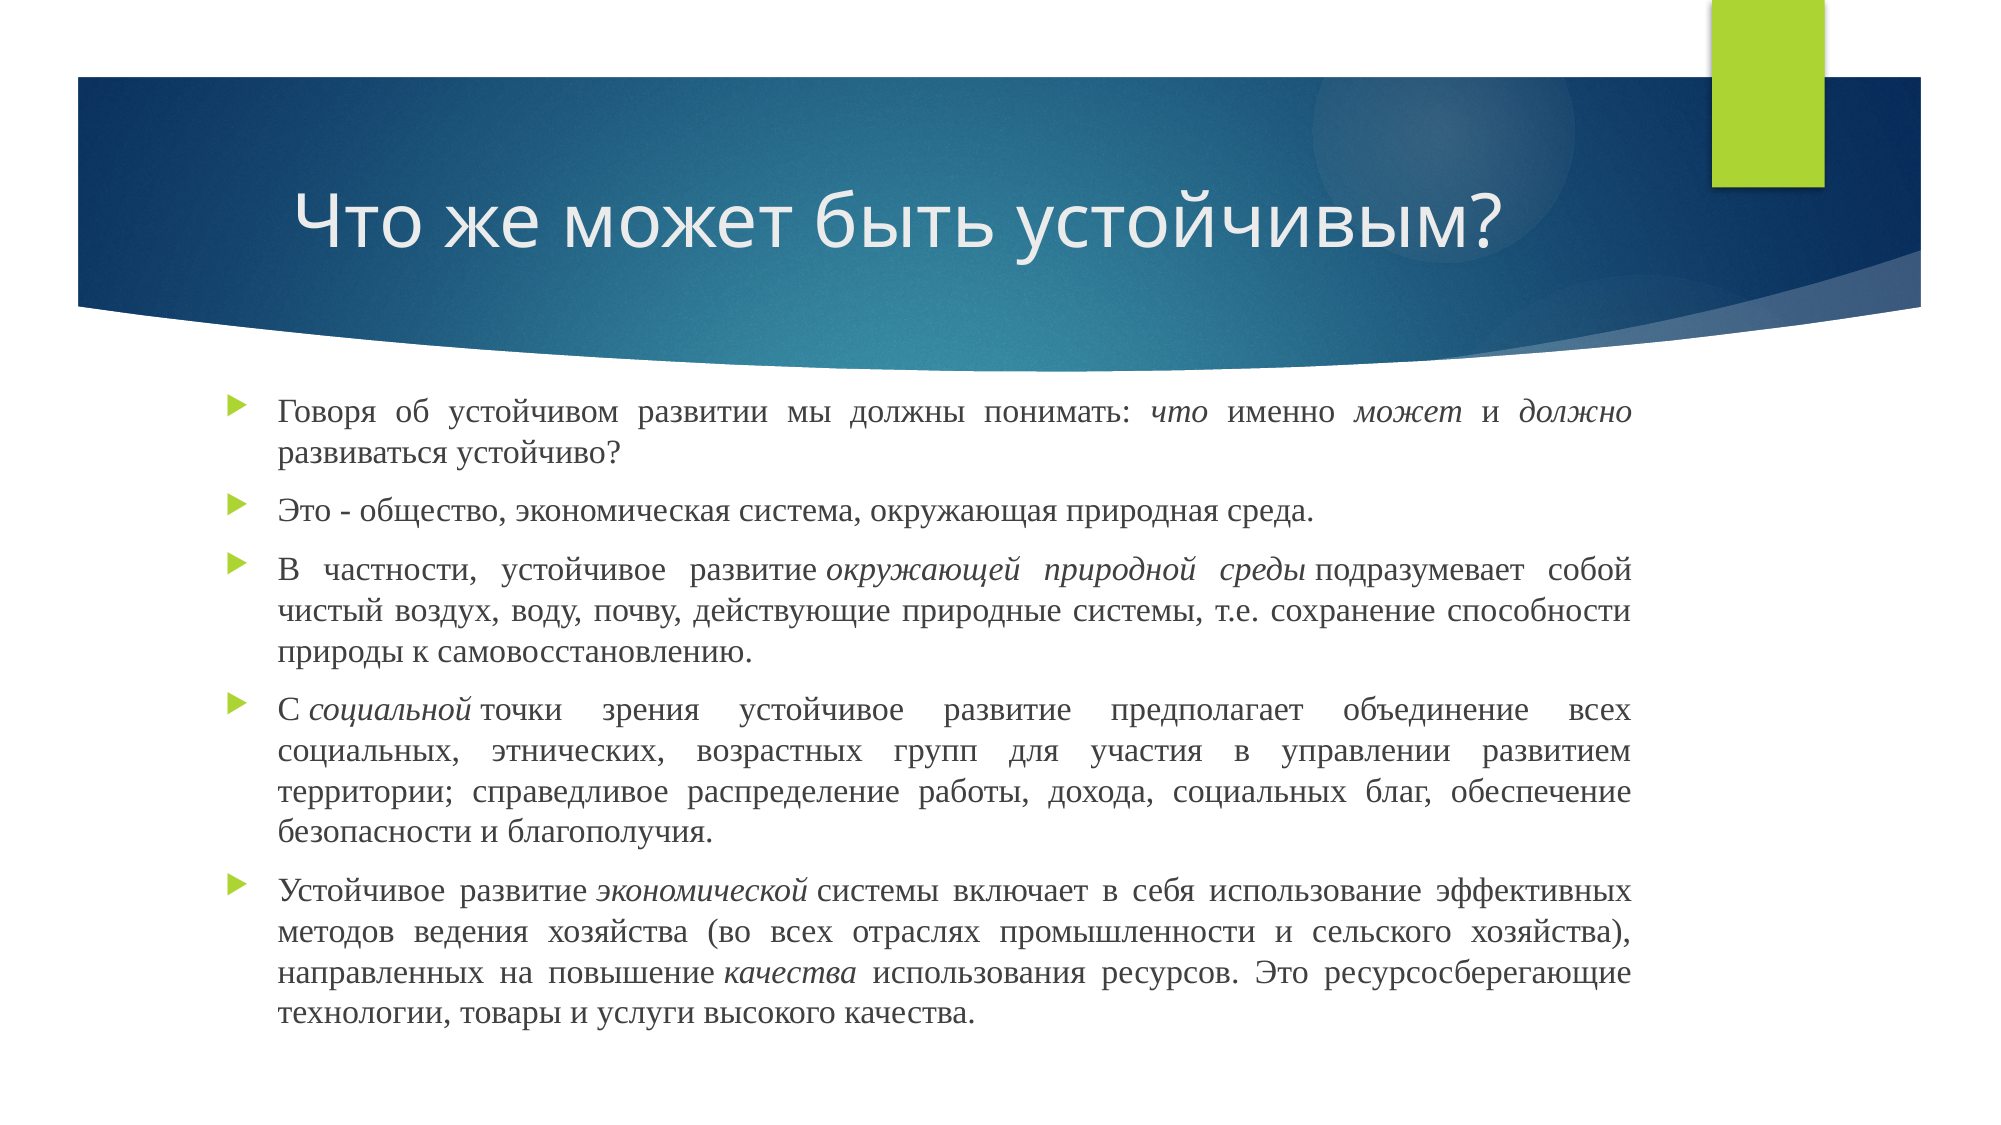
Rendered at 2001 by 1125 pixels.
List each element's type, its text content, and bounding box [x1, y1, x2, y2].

list Говоря об устойчивом развитии мы должны понимать: что именно может и должно развиваться устойчиво? Это - общество, экономическая система, окружающая природная среда. В частности, устойчивое развитие окружающей природной среды подразумевает собой чистый воздух, воду, почву, действующие природные системы, т.е. сохранение способности природы к самовосстановлению. С социальной точки зрения устойчивое развитие предполагает объединение всех социальных, этнических, возрастных групп для участия в управлении развитием территории; справедливое распределение работы, дохода, социальных благ, обеспечение безопасности и благополучия. Устойчивое развитие экономической системы включает в себя использование эффективных методов ведения хозяйства (во всех отраслях промышленности и сельского хозяйства), направленных на повышение качества использования ресурсов. Это ресурсосберегающие технологии, товары и услуги высокого качества. [210, 381, 1648, 1046]
title Что же может быть устойчивым? [189, 159, 1627, 276]
